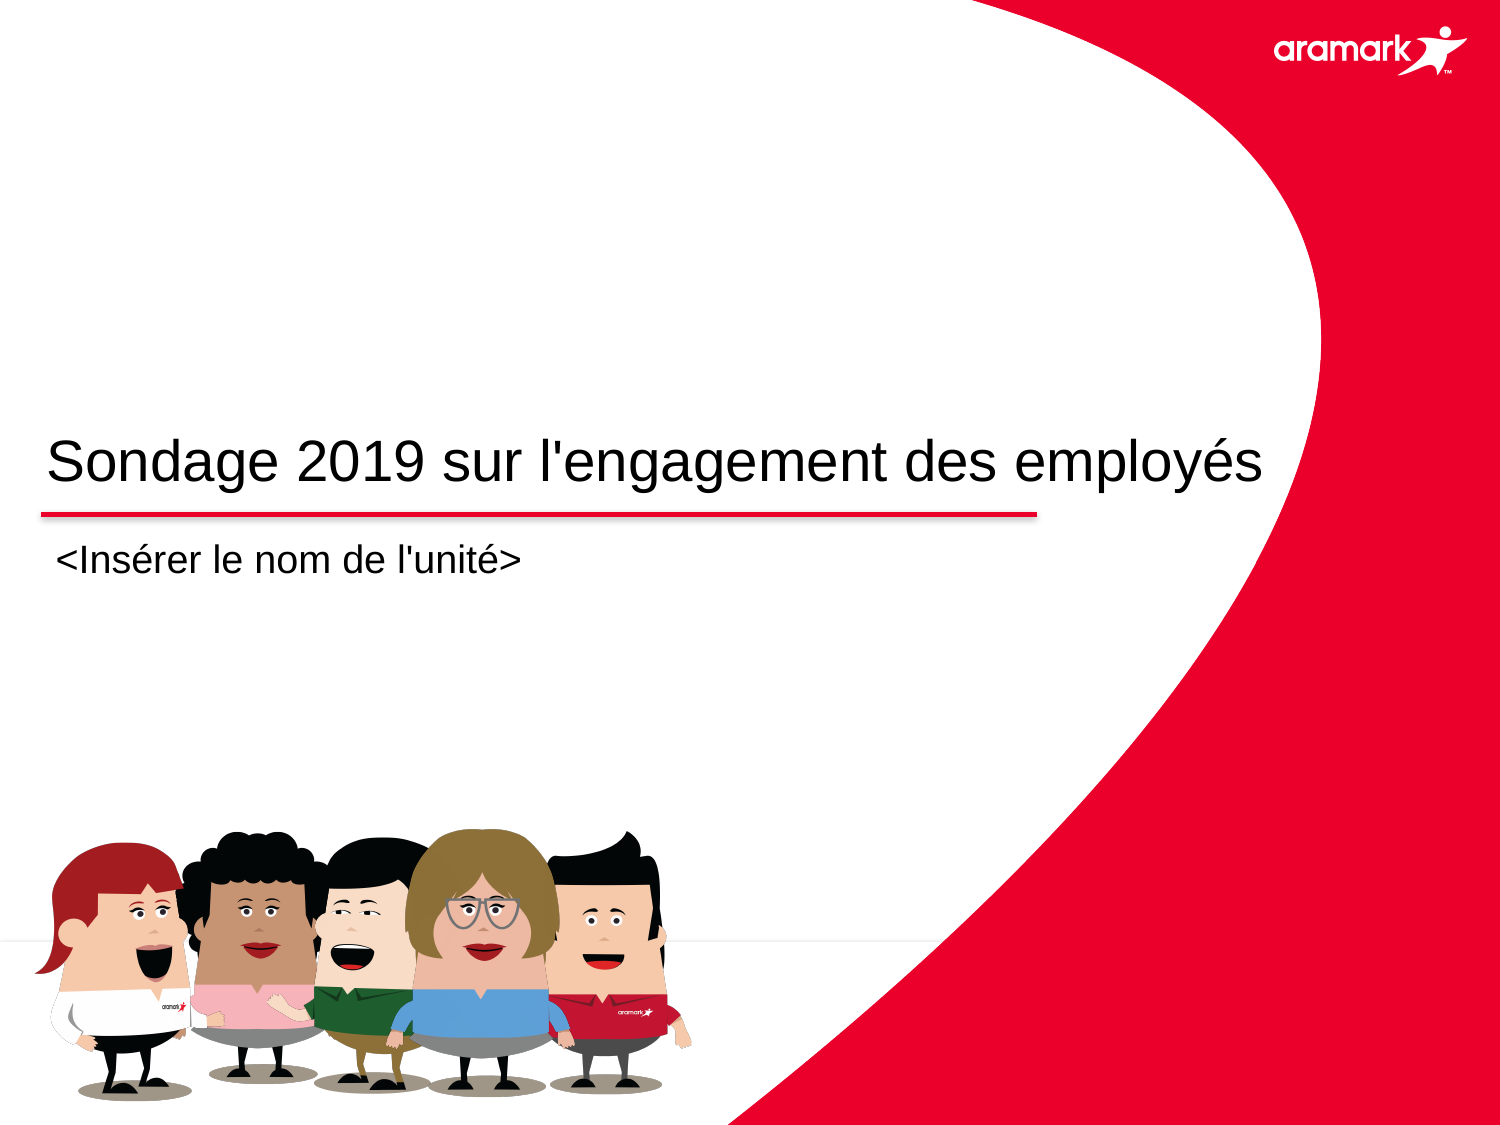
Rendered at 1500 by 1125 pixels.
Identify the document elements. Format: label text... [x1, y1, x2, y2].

picture [0, 0, 1500, 1125]
text_box <Insérer le nom de l'unité> [40, 527, 1287, 815]
text_box Sondage 2019 sur l'engagement des employés [31, 429, 1287, 671]
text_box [31, 767, 699, 1125]
